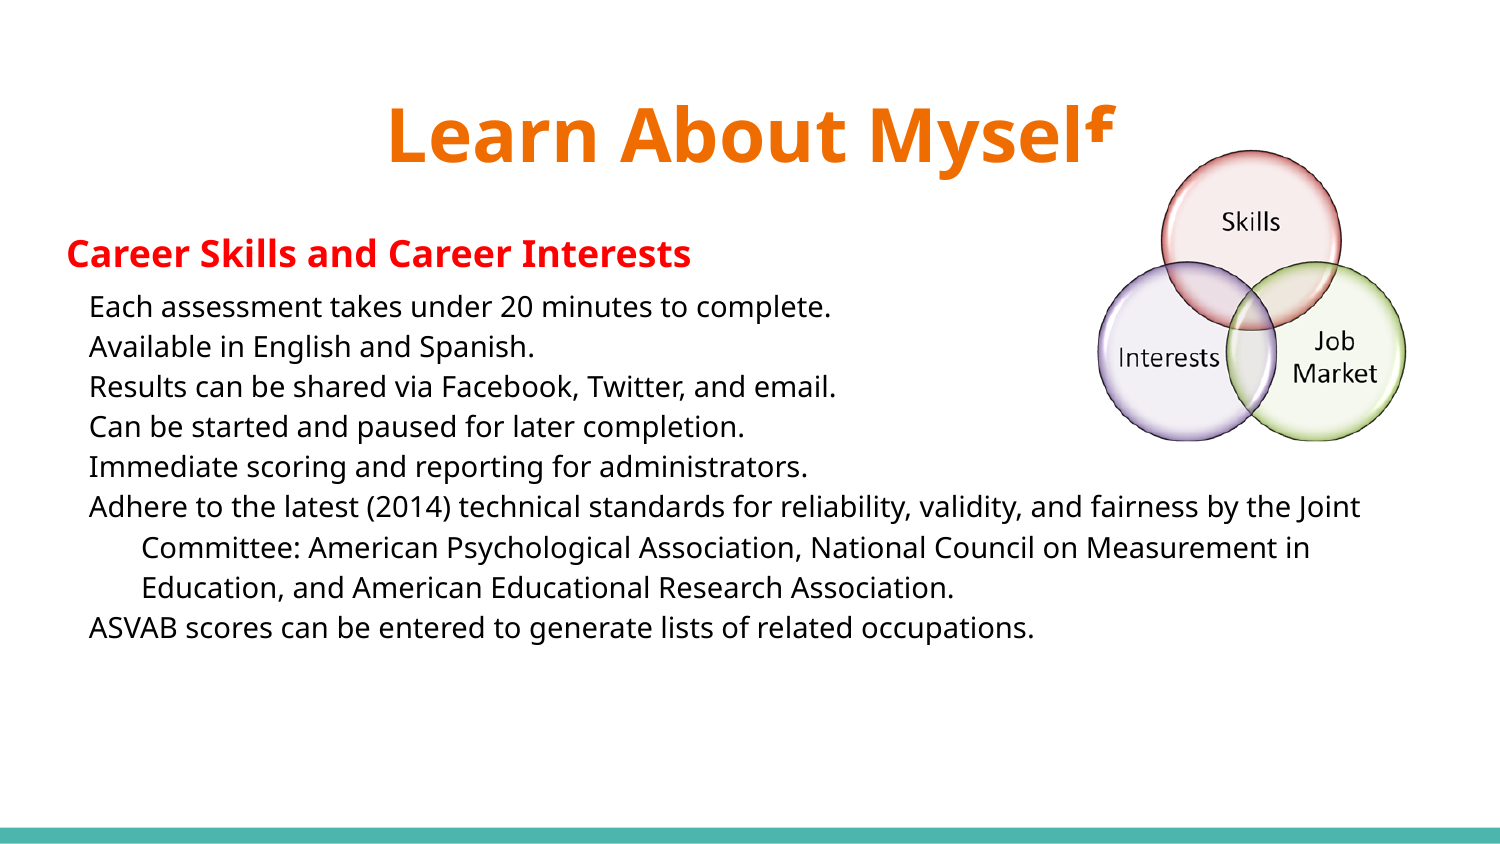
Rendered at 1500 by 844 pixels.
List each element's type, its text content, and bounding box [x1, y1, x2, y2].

list Career Skills and Career Interests Each assessment takes under 20 minutes to complete. Available in English and Spanish. Results can be shared via Facebook, Twitter, and email. Can be started and paused for later completion. Immediate scoring and reporting for administrators. Adhere to the latest (2014) technical standards for reliability, validity, and fairness by the Joint Committee: American Psychological Association, National Council on Measurement in Education, and American Educational Research Association. ASVAB scores can be entered to generate lists of related occupations. [51, 207, 1449, 750]
title Learn About Myself [51, 72, 1449, 189]
picture [1090, 142, 1415, 448]
